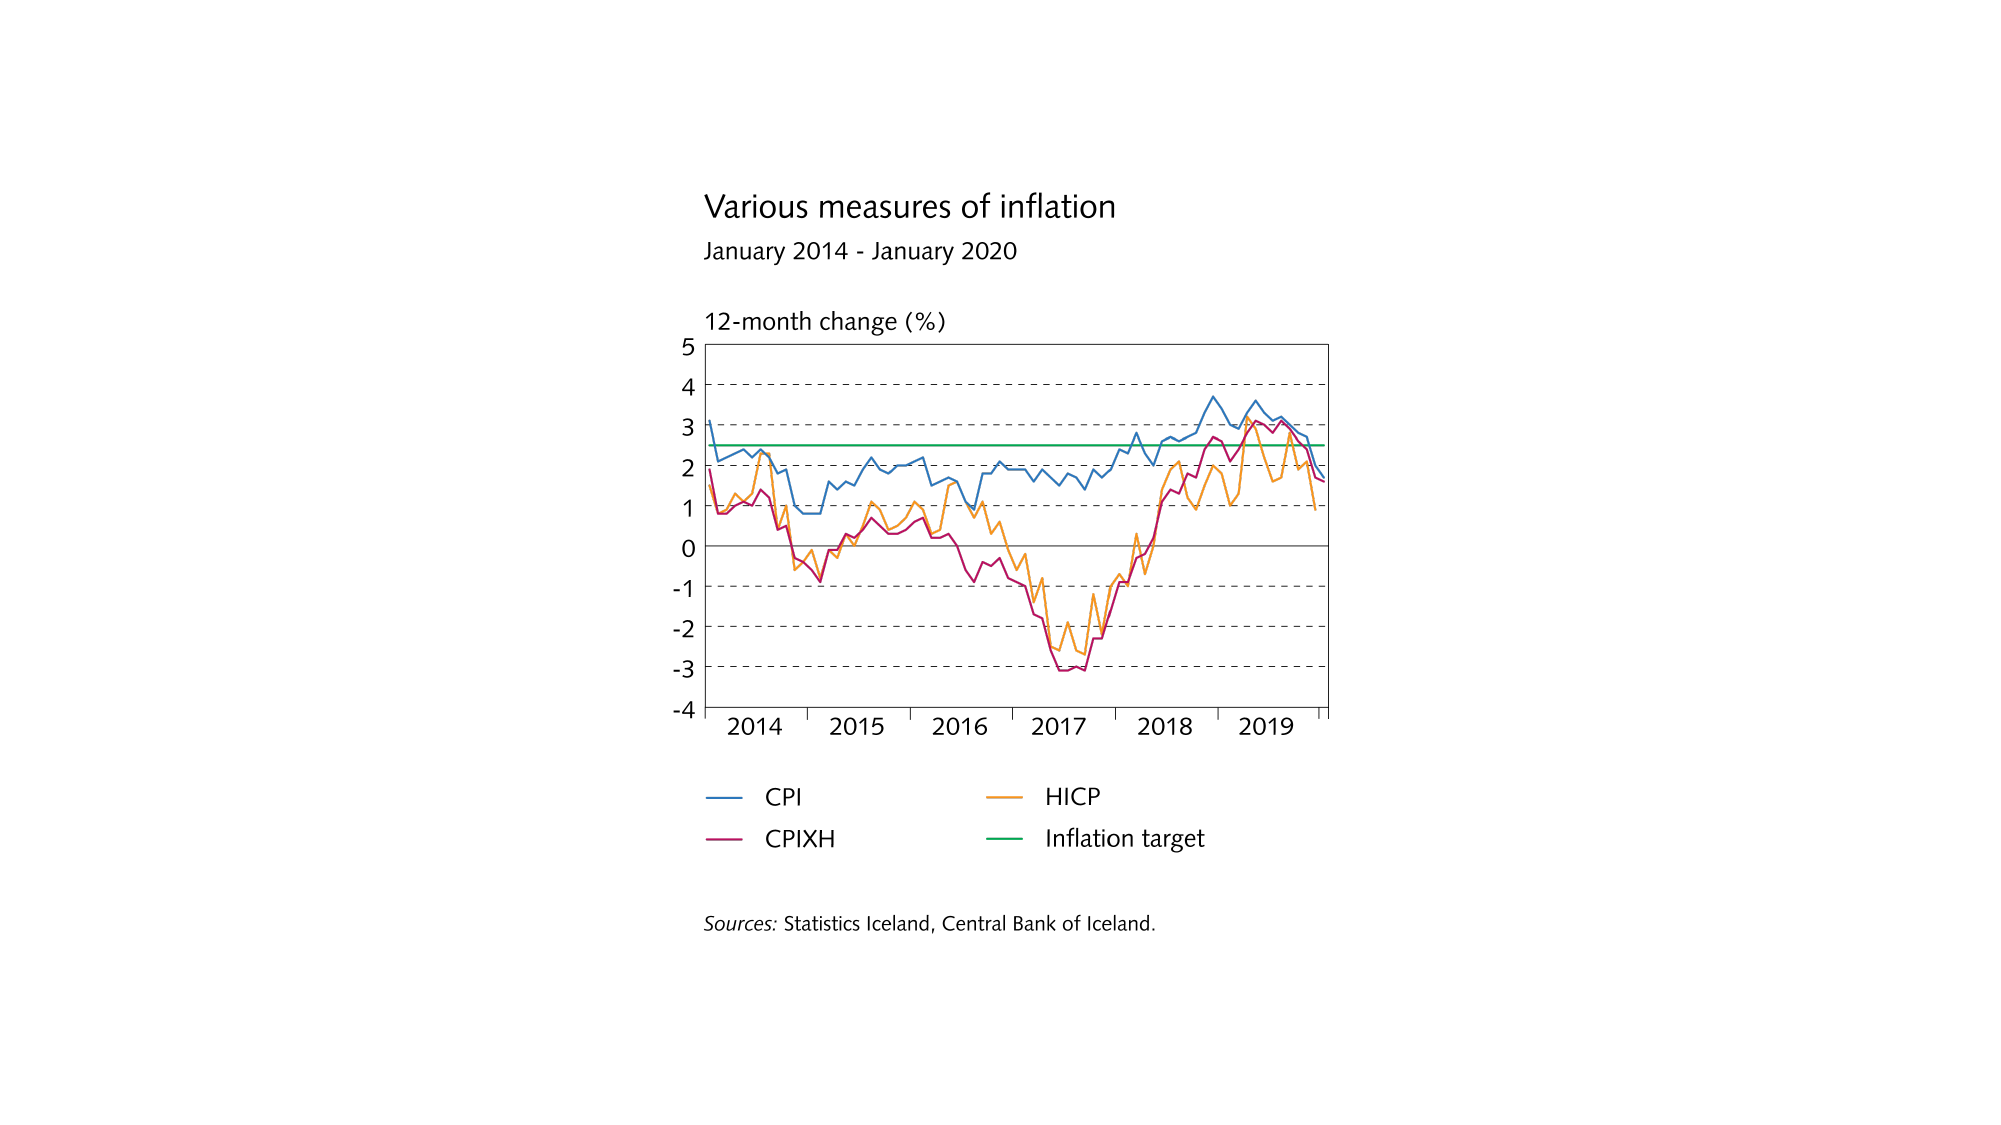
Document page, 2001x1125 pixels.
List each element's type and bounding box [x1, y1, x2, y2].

picture [671, 189, 1329, 936]
